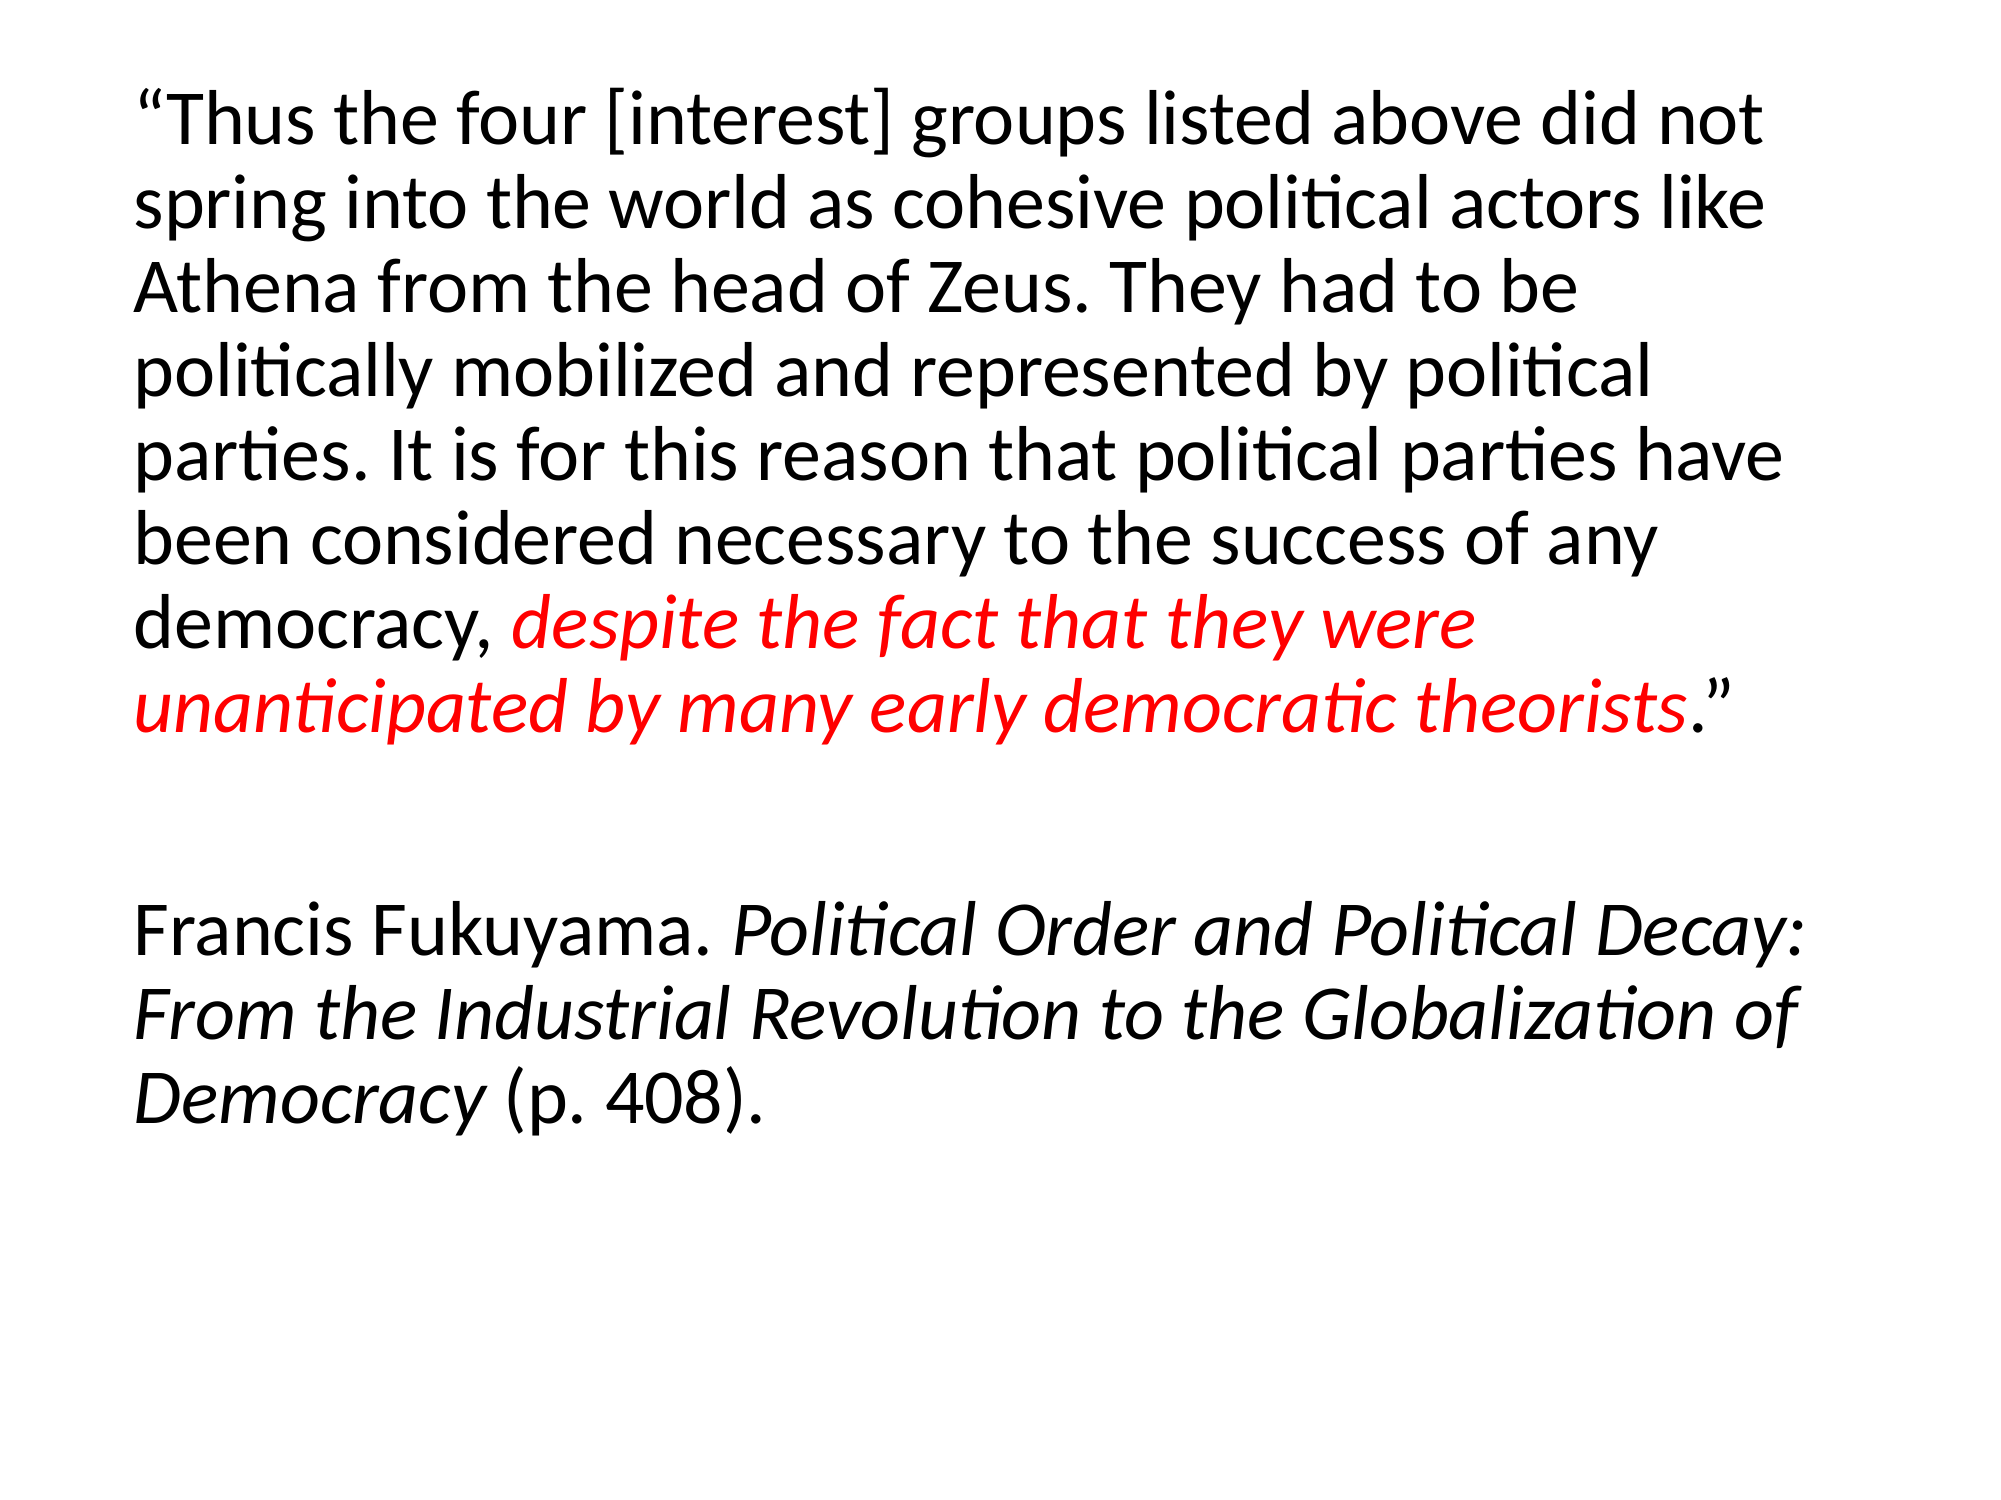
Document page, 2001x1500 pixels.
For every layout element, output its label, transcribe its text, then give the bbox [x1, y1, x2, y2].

list “Thus the four [interest] groups listed above did not spring into the world as cohesive political actors like Athena from the head of Zeus. They had to be politically mobilized and represented by political parties. It is for this reason that political parties have been considered necessary to the success of any democracy, despite the fact that they were unanticipated by many early democratic theorists.” Francis Fukuyama. Political Order and Political Decay: From the Industrial Revolution to the Globalization of Democracy (p. 408). [118, 69, 1863, 1373]
